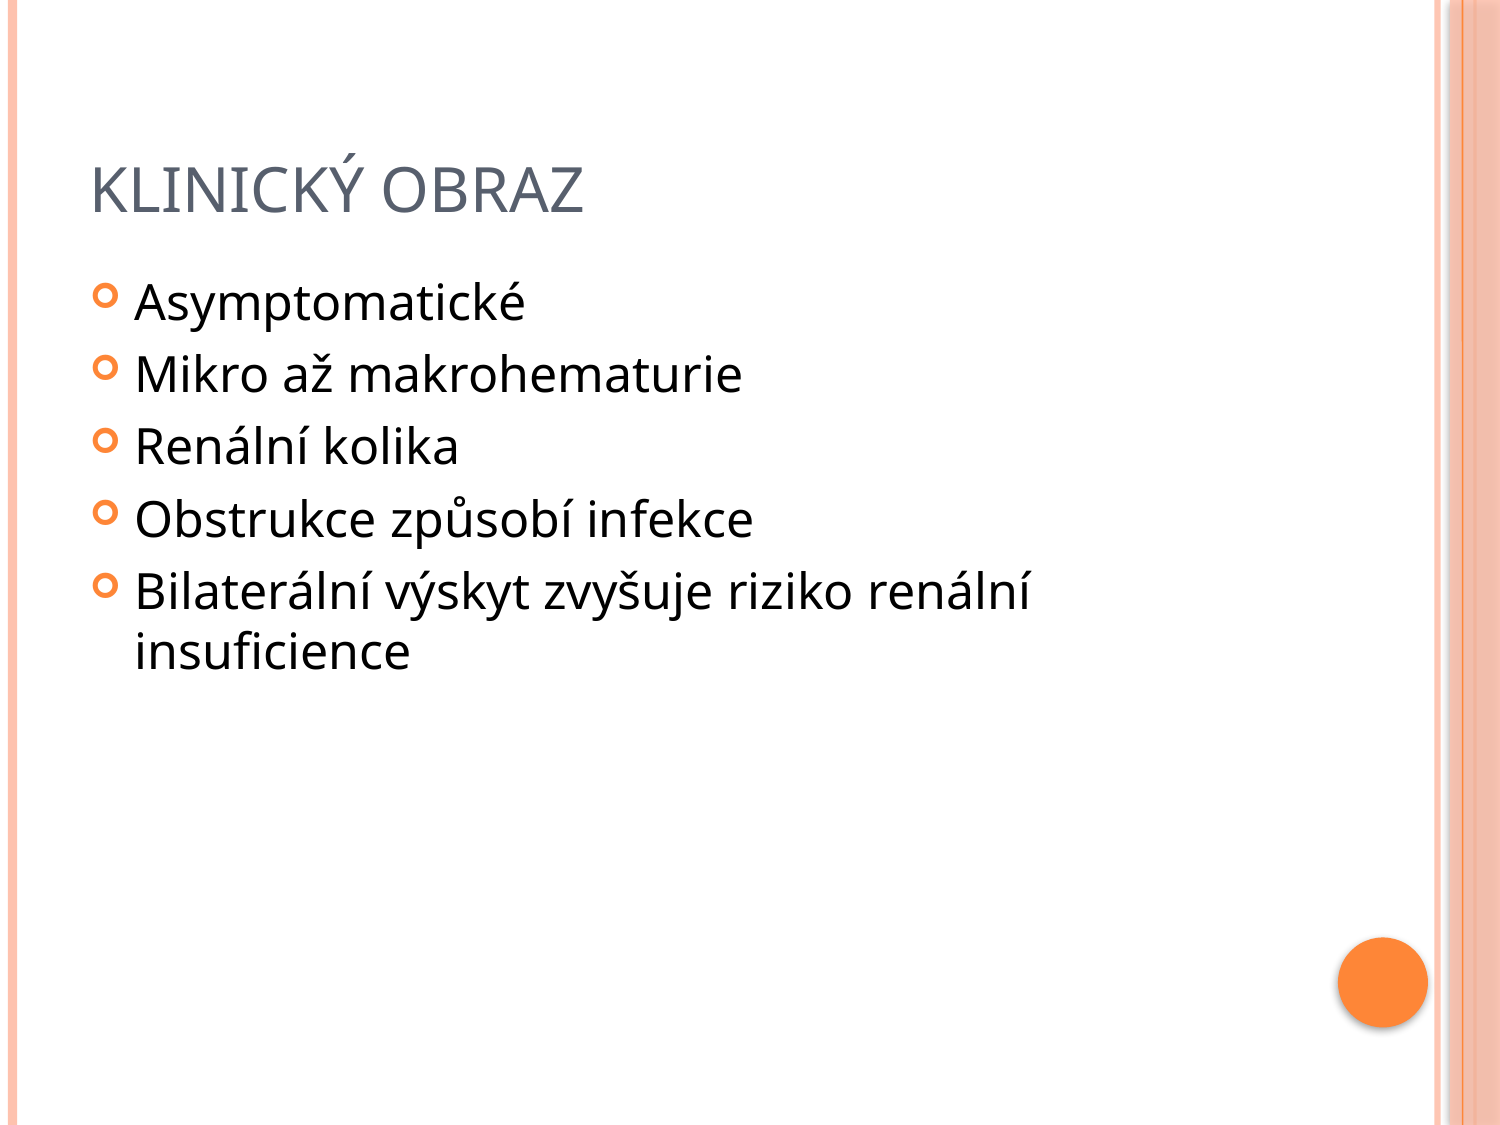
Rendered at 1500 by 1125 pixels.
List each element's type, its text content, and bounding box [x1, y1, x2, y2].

list Asymptomatické Mikro až makrohematurie Renální kolika Obstrukce způsobí infekce Bilaterální výskyt zvyšuje riziko renální insuficience [75, 262, 1300, 1062]
title Klinický obraz [75, 45, 1300, 233]
